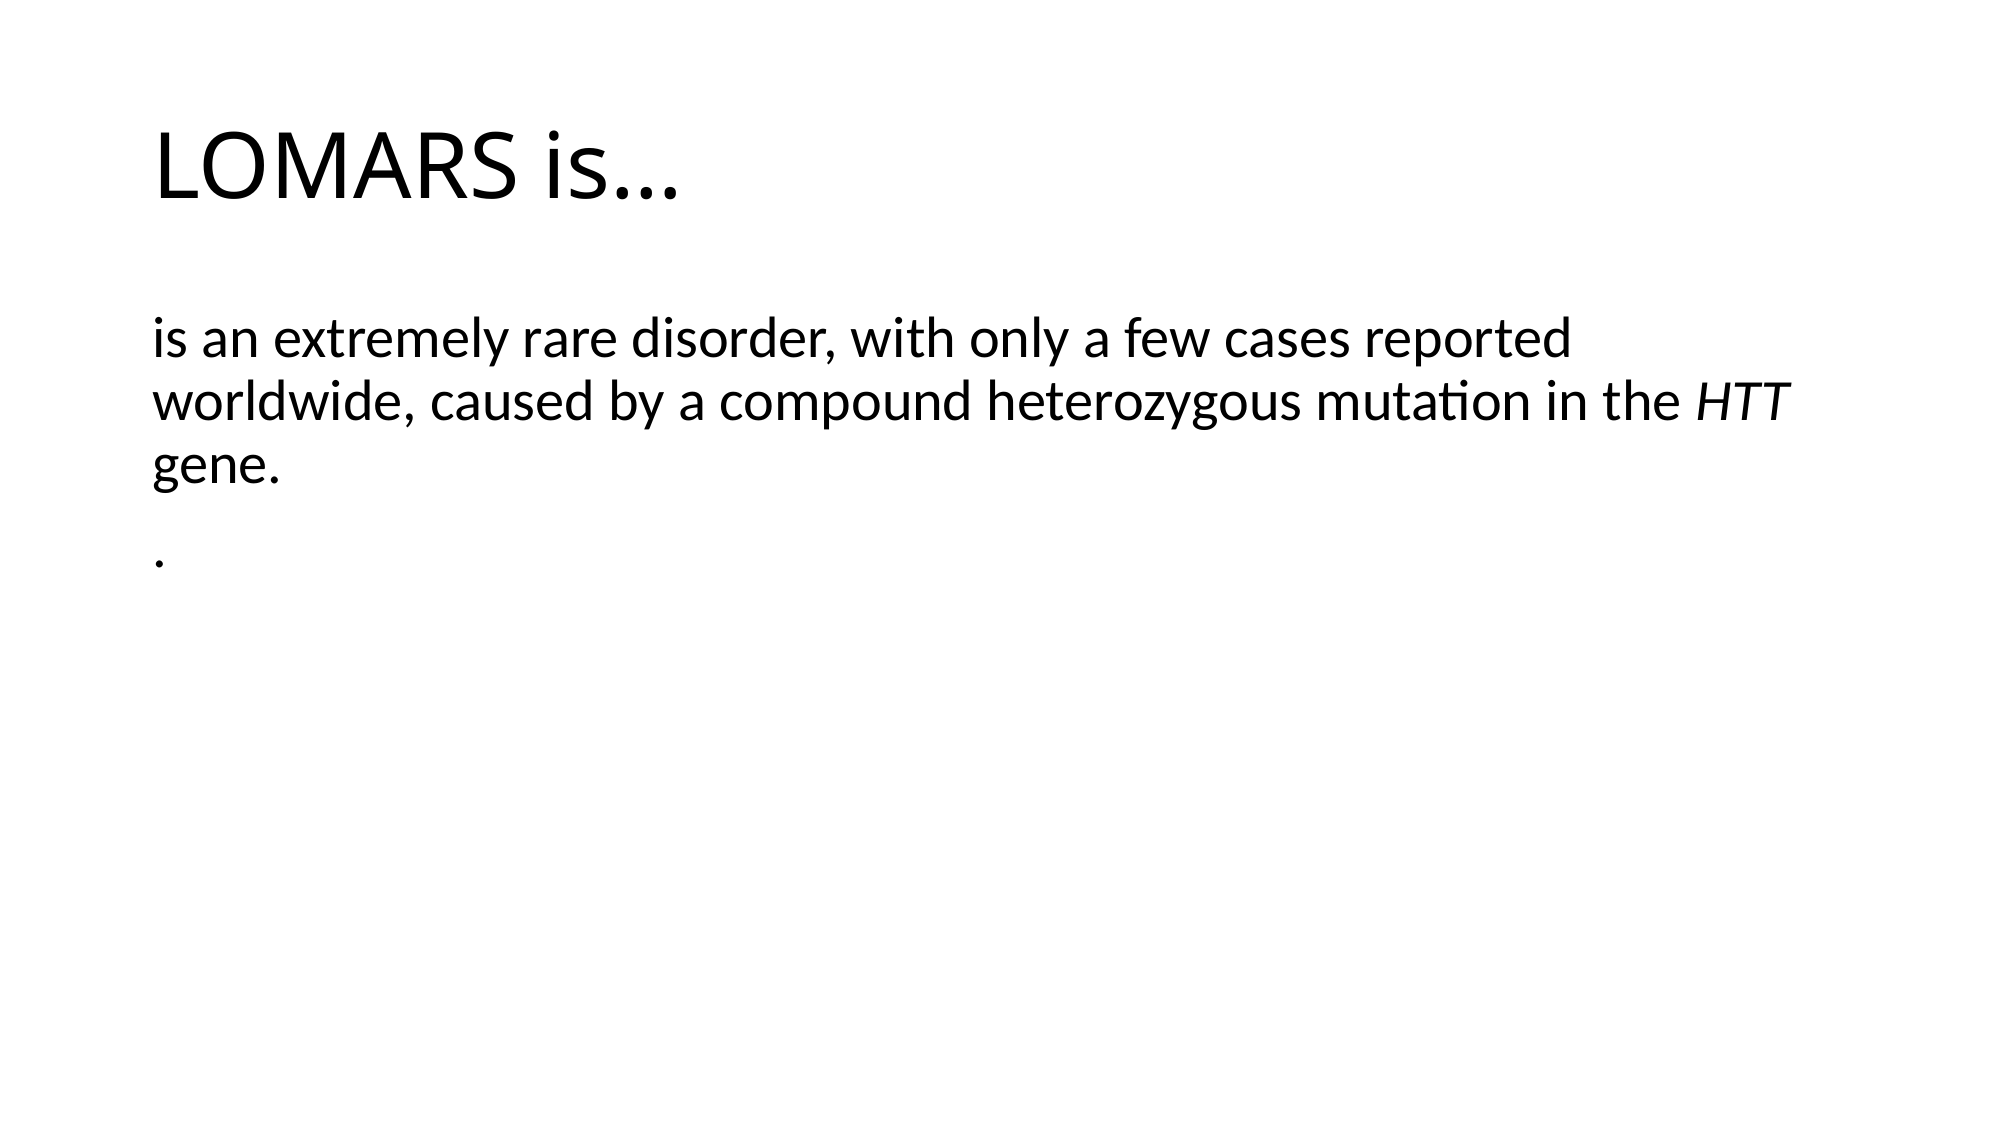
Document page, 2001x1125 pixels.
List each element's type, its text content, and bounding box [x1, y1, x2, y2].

list is an extremely rare disorder, with only a few cases reported worldwide, caused by a compound heterozygous mutation in the HTT gene. . [137, 299, 1863, 1014]
title LOMARS is… [137, 59, 1863, 278]
